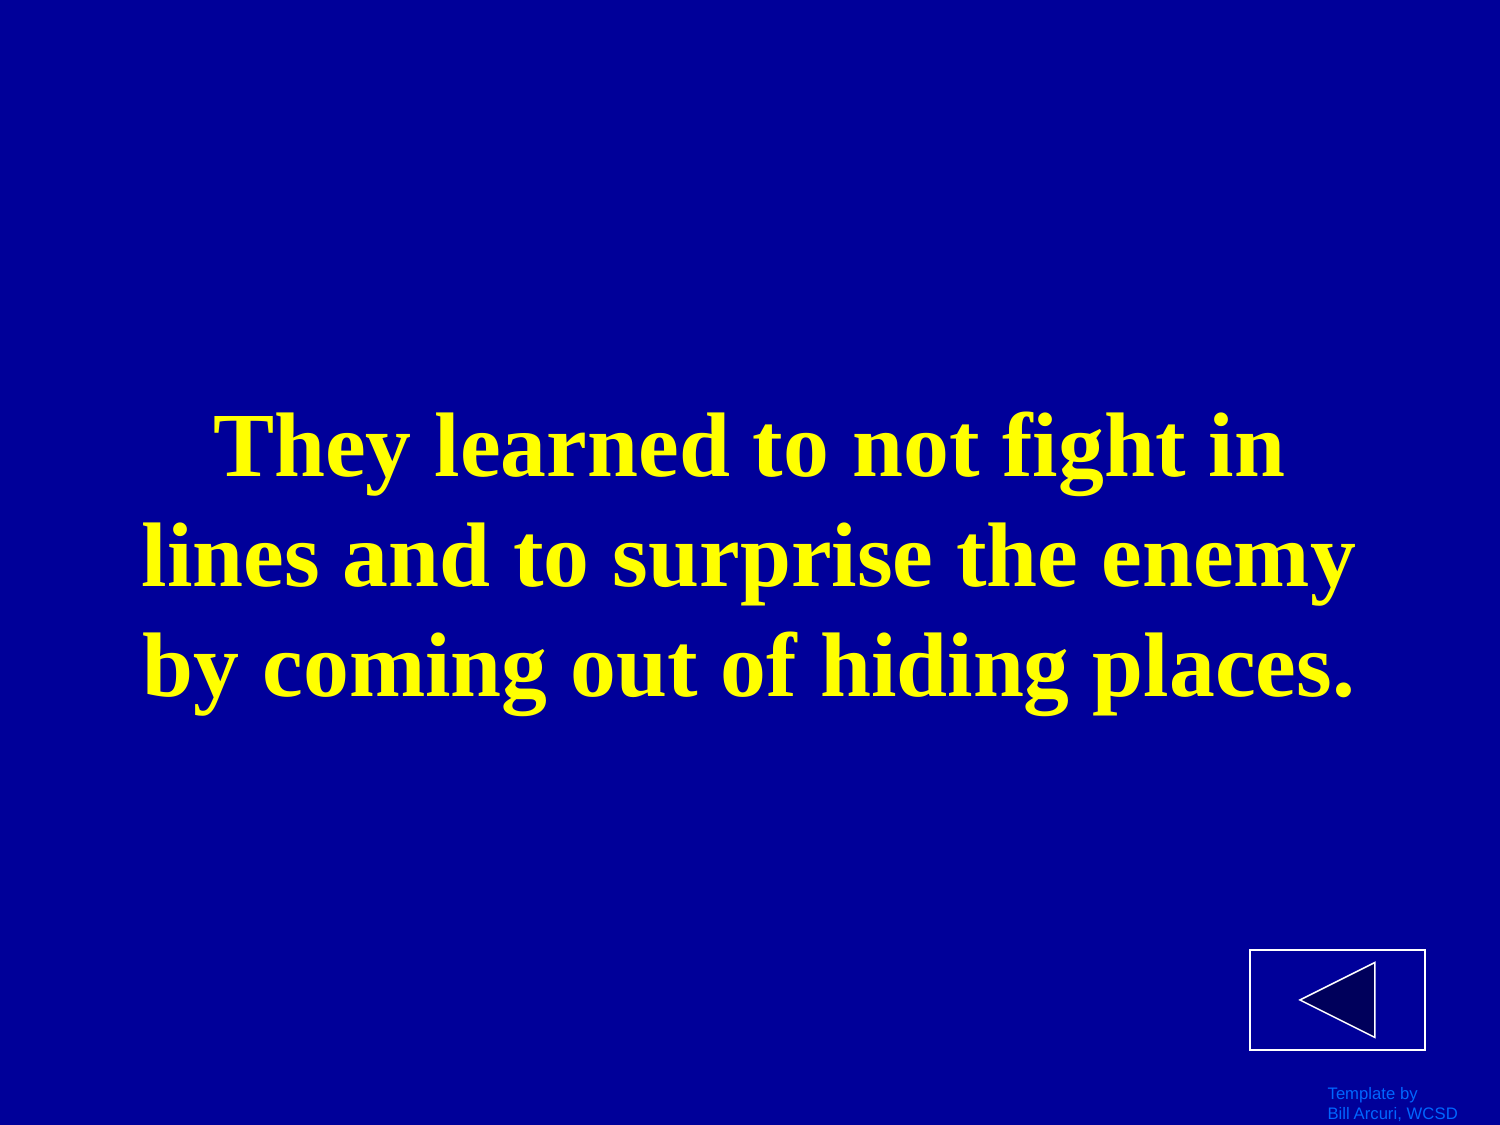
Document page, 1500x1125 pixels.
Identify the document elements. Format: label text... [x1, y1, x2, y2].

title They learned to not fight in lines and to surprise the enemy by coming out of hiding places. [112, 375, 1388, 725]
slide_number Template by Bill Arcuri, WCSD [1312, 1074, 1476, 1125]
text_box [1250, 950, 1426, 1051]
